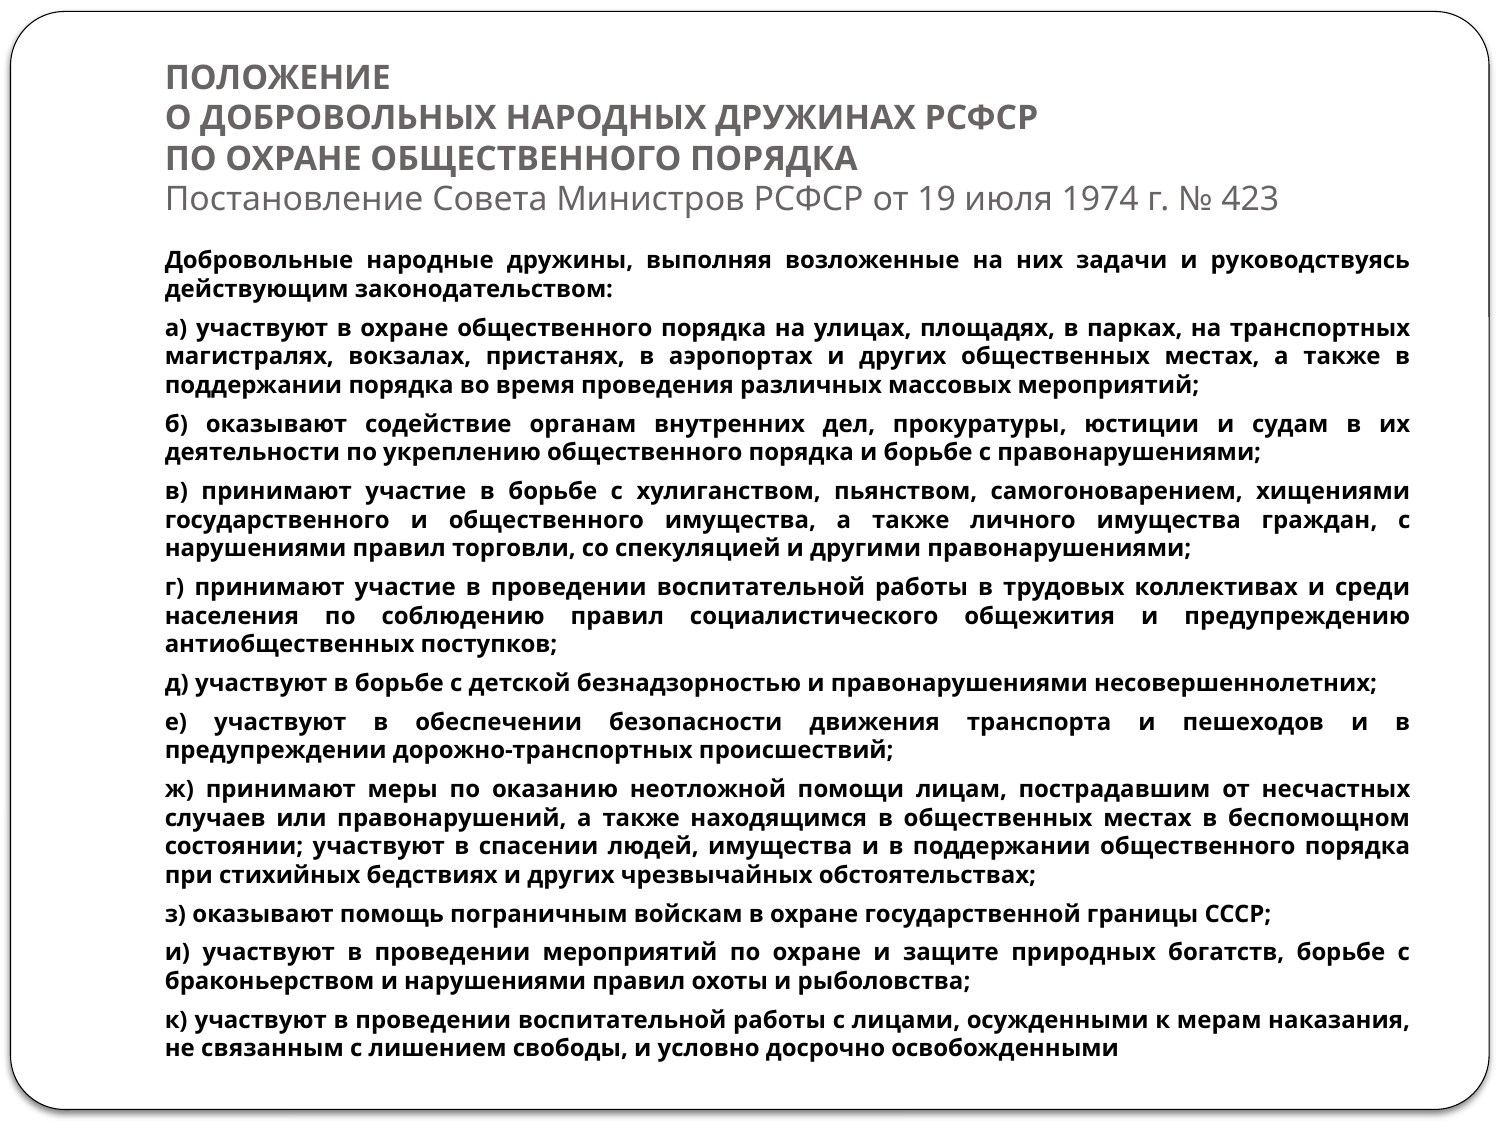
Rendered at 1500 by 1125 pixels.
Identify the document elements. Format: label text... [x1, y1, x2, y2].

title ПОЛОЖЕНИЕ О ДОБРОВОЛЬНЫХ НАРОДНЫХ ДРУЖИНАХ РСФСР ПО ОХРАНЕ ОБЩЕСТВЕННОГО ПОРЯДКА Постановление Совета Министров РСФСР от 19 июля 1974 г. № 423 [150, 45, 1425, 233]
list Добровольные народные дружины, выполняя возложенные на них задачи и руководствуясь действующим законодательством: а) участвуют в охране общественного порядка на улицах, площадях, в парках, на транспортных магистралях, вокзалах, пристанях, в аэропортах и других общественных местах, а также в поддержании порядка во время проведения различных массовых мероприятий; б) оказывают содействие органам внутренних дел, прокуратуры, юстиции и судам в их деятельности по укреплению общественного порядка и борьбе с правонарушениями; в) принимают участие в борьбе с хулиганством, пьянством, самогоноварением, хищениями государственного и общественного имущества, а также личного имущества граждан, с нарушениями правил торговли, со спекуляцией и другими правонарушениями; г) принимают участие в проведении воспитательной работы в трудовых коллективах и среди населения по соблюдению правил социалистического общежития и предупреждению антиобщественных поступков; д) участвуют в борьбе с детской безнадзорностью и правонарушениями несовершеннолетних; е) участвуют в обеспечении безопасности движения транспорта и пешеходов и в предупреждении дорожно-транспортных происшествий; ж) принимают меры по оказанию неотложной помощи лицам, пострадавшим от несчастных случаев или правонарушений, а также находящимся в общественных местах в беспомощном состоянии; участвуют в спасении людей, имущества и в поддержании общественного порядка при стихийных бедствиях и других чрезвычайных обстоятельствах; з) оказывают помощь пограничным войскам в охране государственной границы СССР; и) участвуют в проведении мероприятий по охране и защите природных богатств, борьбе с браконьерством и нарушениями правил охоты и рыболовства; к) участвуют в проведении воспитательной работы с лицами, осужденными к мерам наказания, не связанным с лишением свободы, и условно досрочно освобожденными [150, 237, 1425, 1083]
